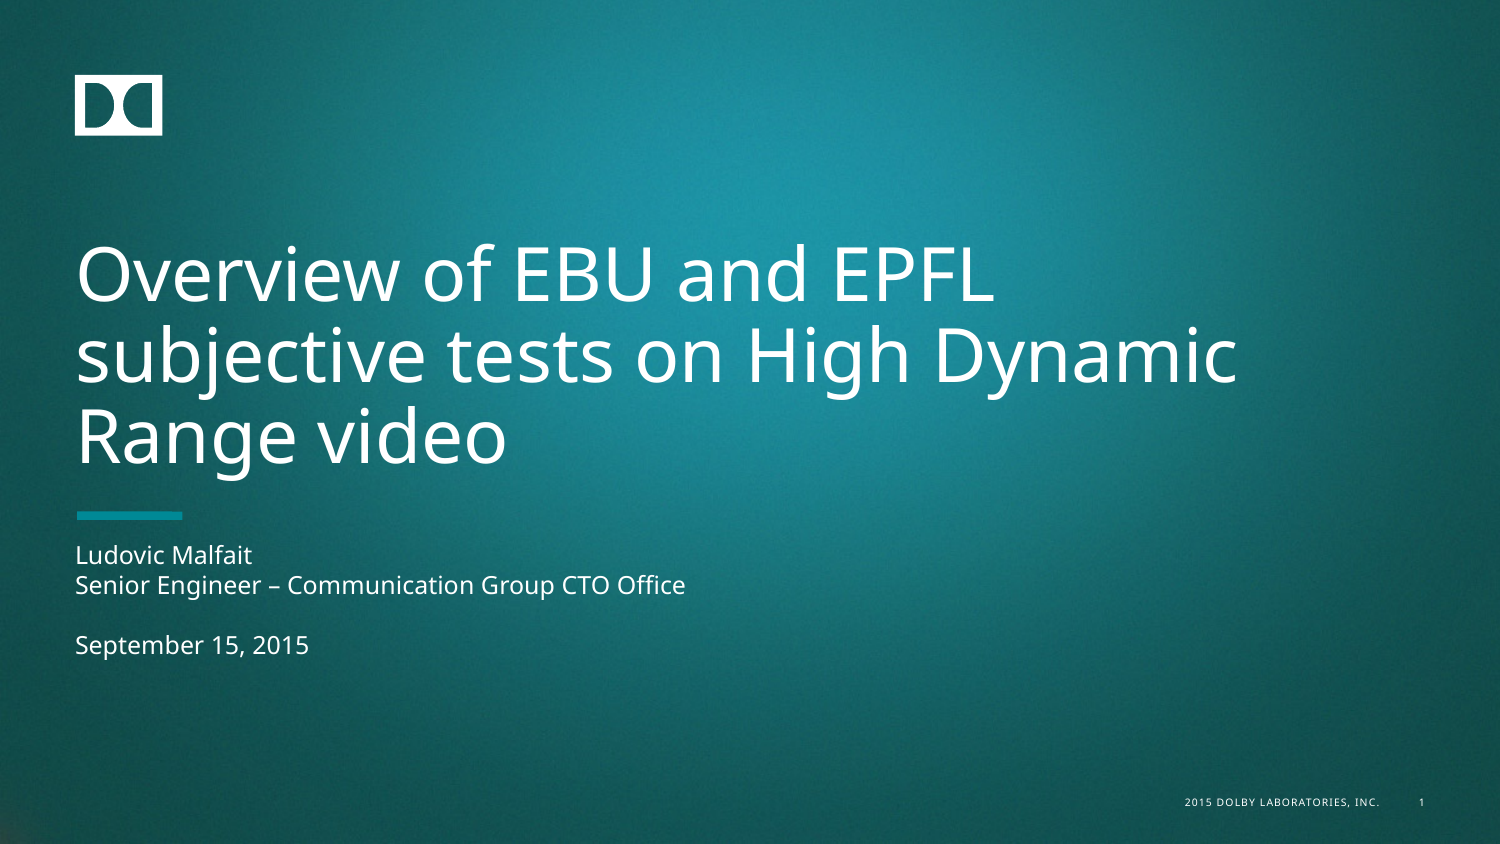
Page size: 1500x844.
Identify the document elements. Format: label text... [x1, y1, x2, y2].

picture [0, 0, 1500, 844]
text_box Ludovic Malfait Senior Engineer – Communication Group CTO Office September 15, 2015 [75, 539, 868, 660]
title Overview of EBU and EPFL subjective tests on High Dynamic Range video [75, 150, 1350, 480]
slide_number 1 [1395, 796, 1425, 809]
